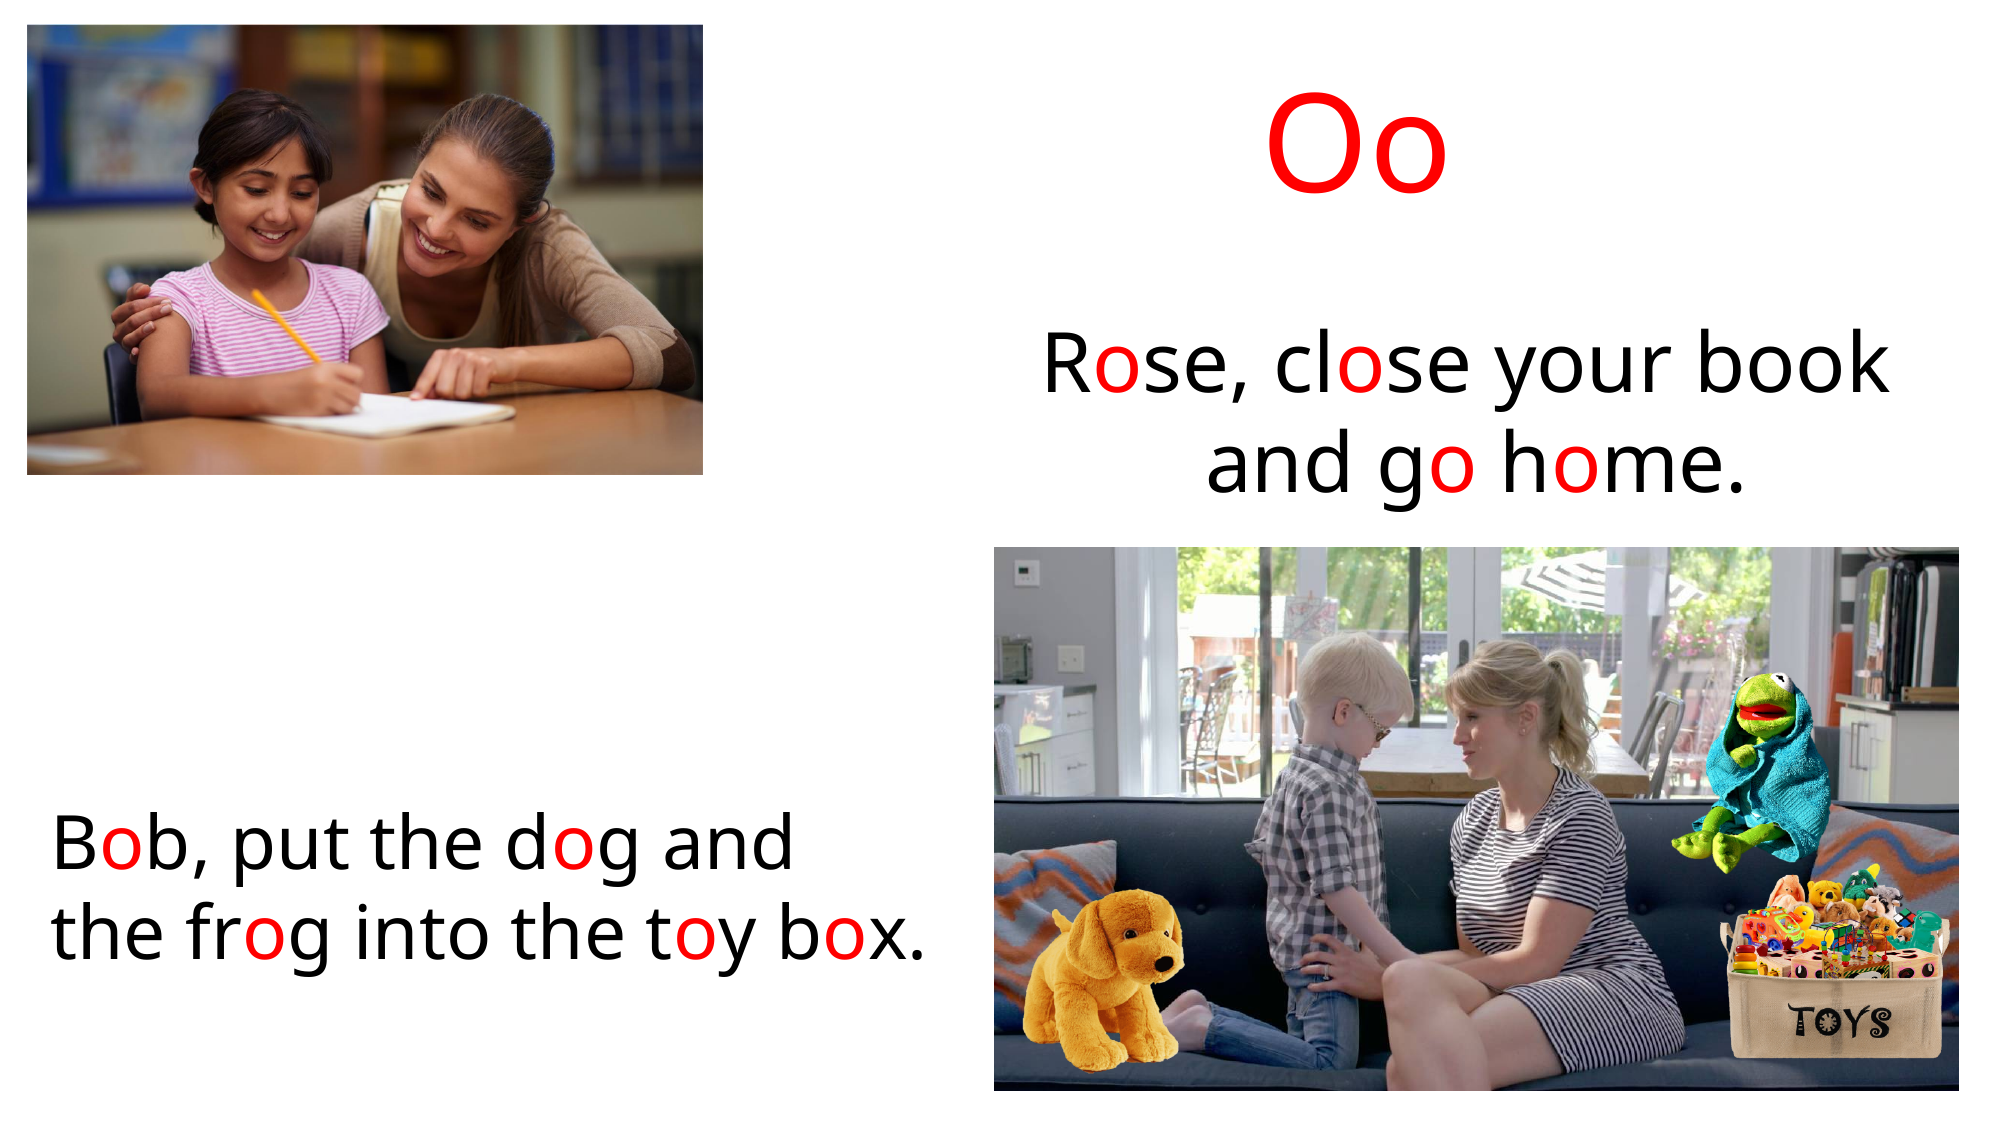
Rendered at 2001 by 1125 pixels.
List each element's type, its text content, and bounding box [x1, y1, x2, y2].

text_box Rose, close your book and go home. [1025, 301, 1928, 517]
text_box Oo [1246, 47, 1468, 228]
text_box Bob, put the dog and the frog into the toy box. [35, 787, 989, 983]
picture [994, 547, 1965, 1091]
picture [27, 24, 703, 475]
